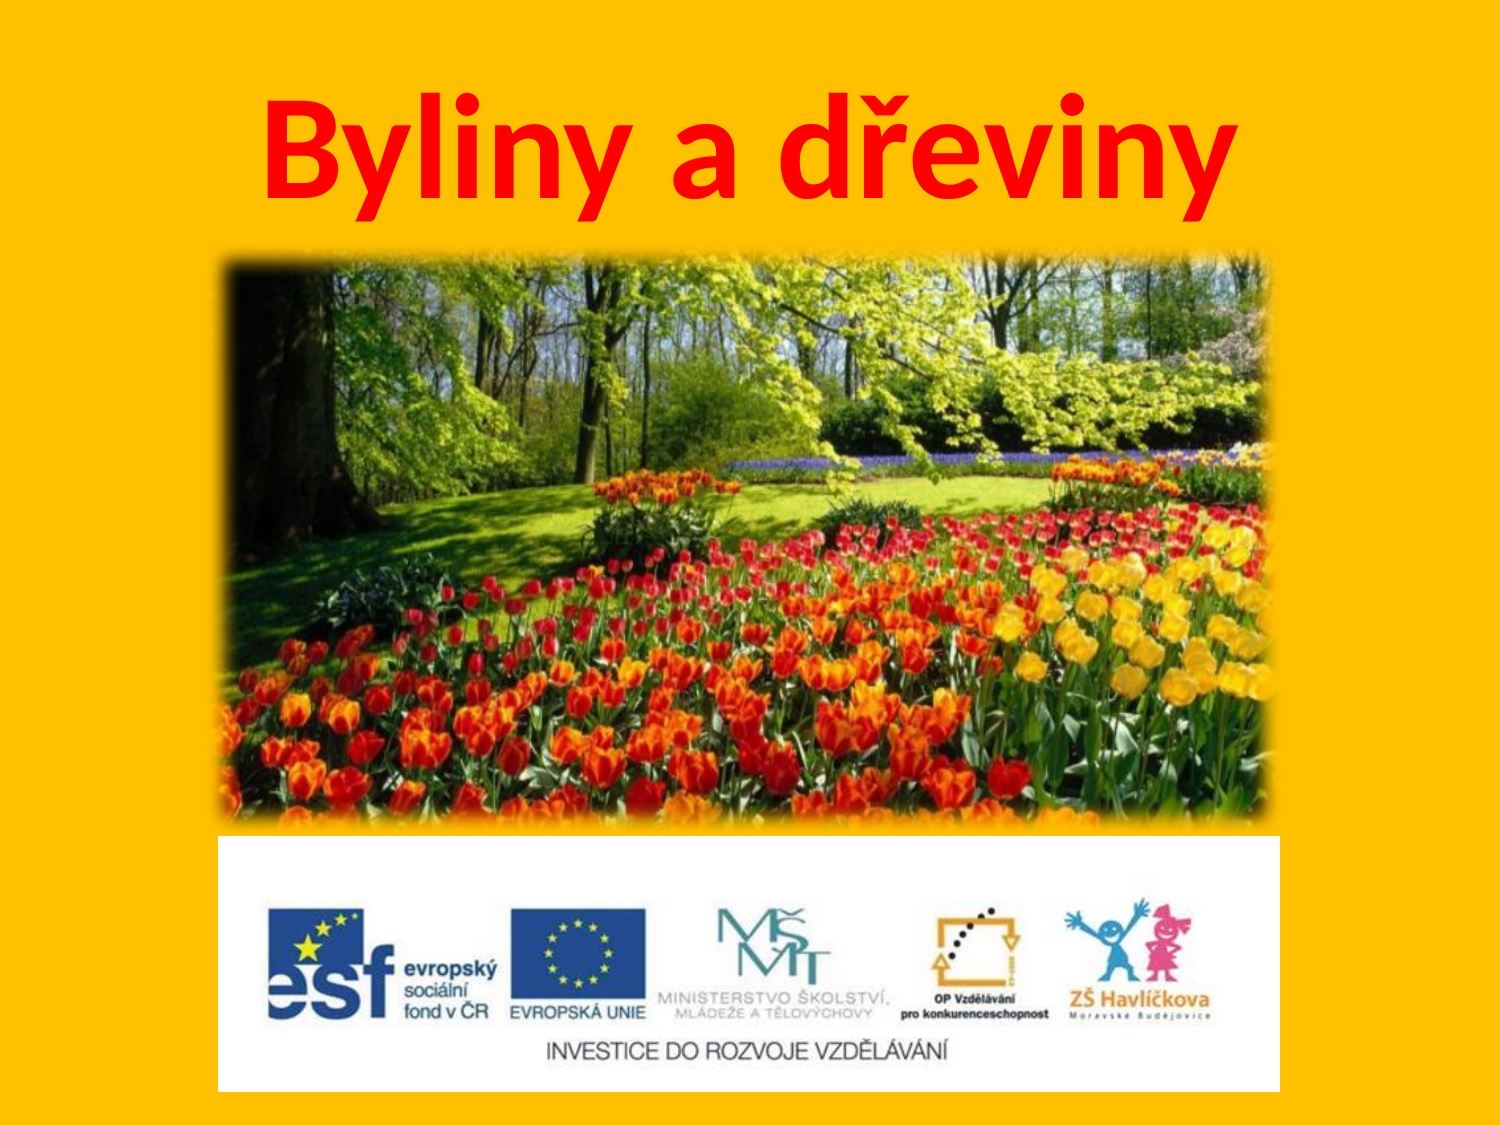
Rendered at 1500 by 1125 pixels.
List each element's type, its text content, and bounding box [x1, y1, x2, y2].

picture [218, 836, 1280, 1092]
title Byliny a dřeviny [75, 45, 1425, 233]
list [206, 243, 1282, 835]
